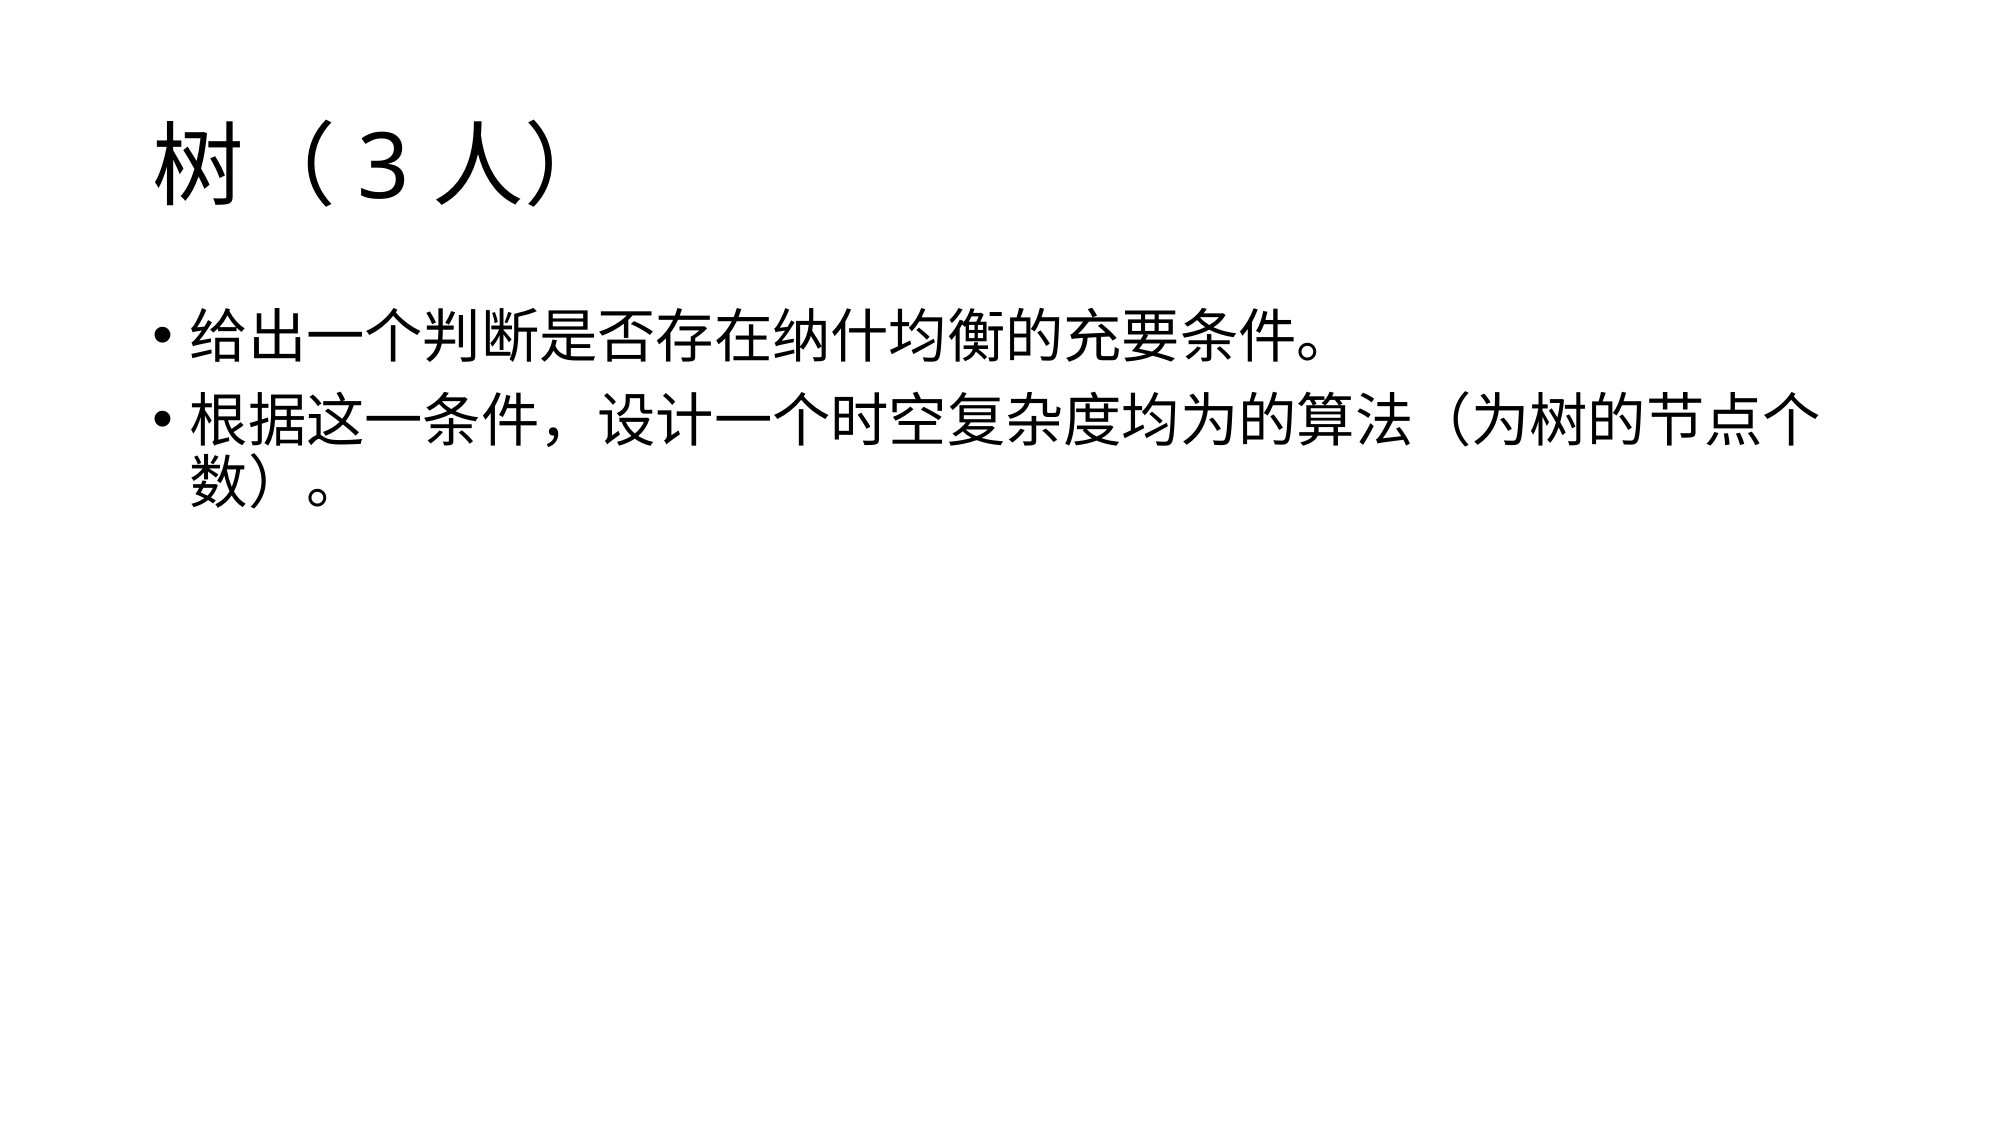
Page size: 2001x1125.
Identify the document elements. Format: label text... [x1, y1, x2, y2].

title 树（3人） [137, 59, 1863, 278]
